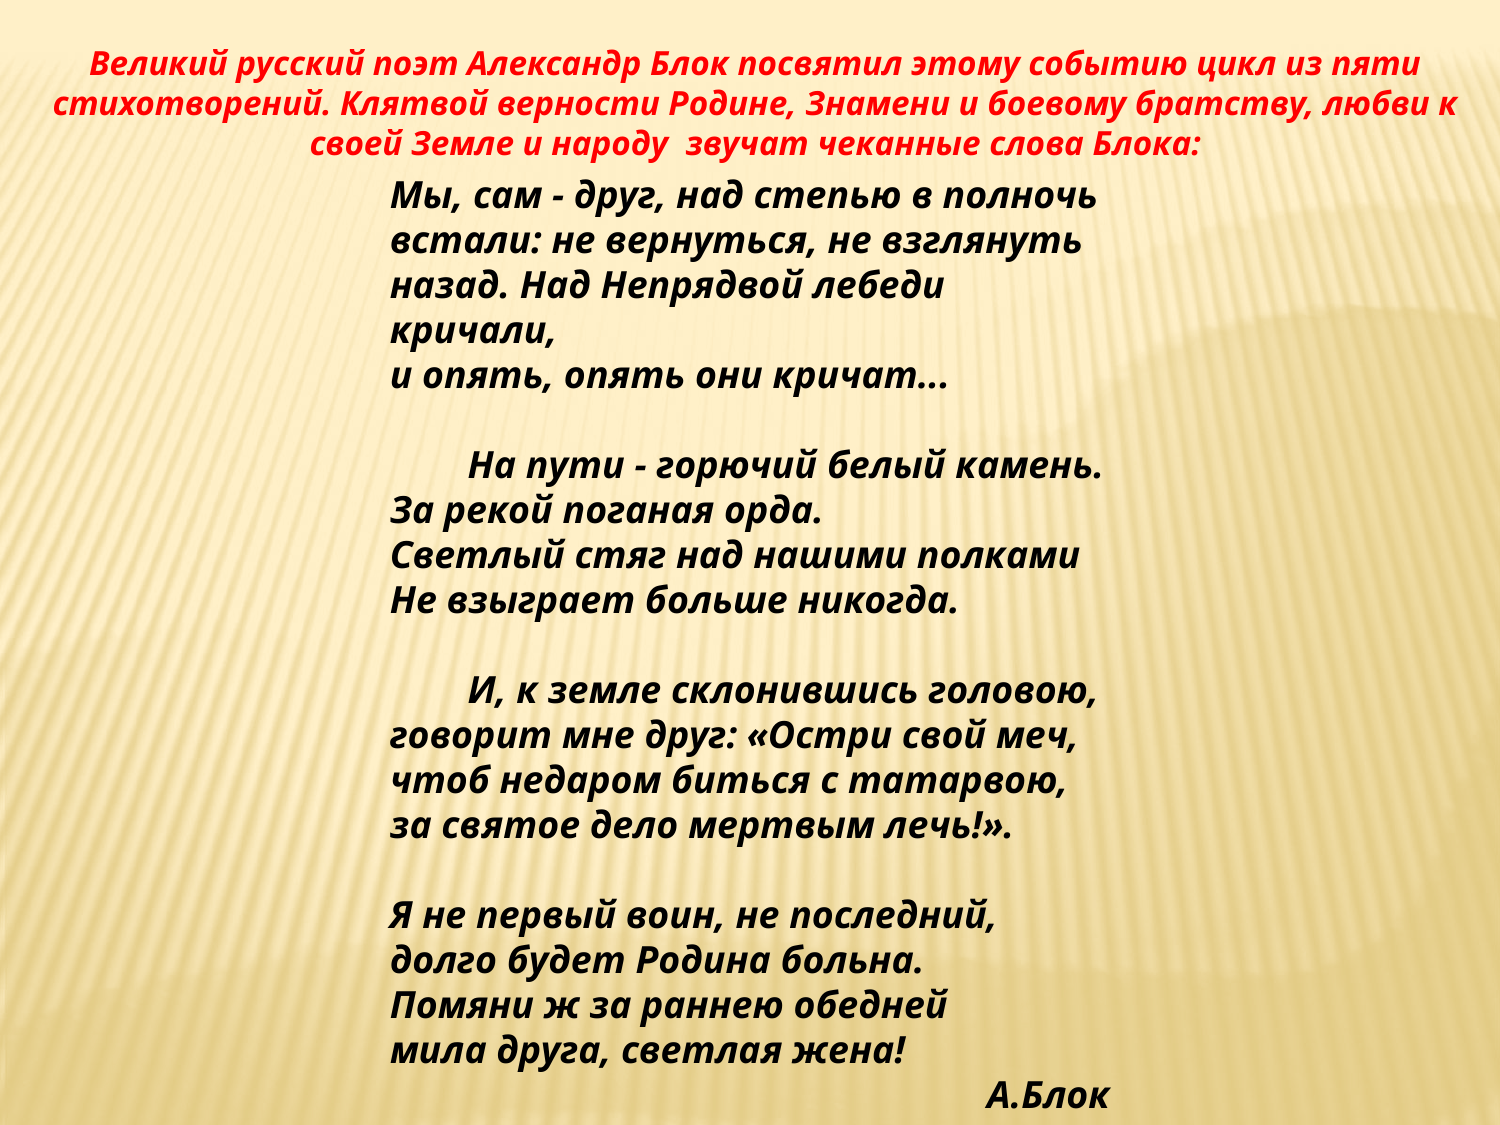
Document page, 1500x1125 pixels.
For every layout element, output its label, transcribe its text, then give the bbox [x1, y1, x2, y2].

text_box Великий русский поэт Александр Блок посвятил этому событию цикл из пяти стихотворений. Клятвой верности Родине, Знамени и боевому братству, любви к своей Земле и народу звучат чеканные слова Блока: [35, 35, 1477, 170]
text_box Мы, сам - друг, над степью в полночь встали: не вернуться, не взглянуть назад. Над Непрядвой лебеди кричали, и опять, опять они кричат... На пути - горючий белый камень. За рекой поганая орда. Светлый стяг над нашими полками Не взыграет больше никогда. И, к земле склонившись головою, говорит мне друг: «Остри свой меч, чтоб недаром биться с татарвою, за святое дело мертвым лечь!». Я не первый воин, не последний, долго будет Родина больна. Помяни ж за раннею обедней мила друга, светлая жена! А.Блок [374, 170, 1125, 1124]
